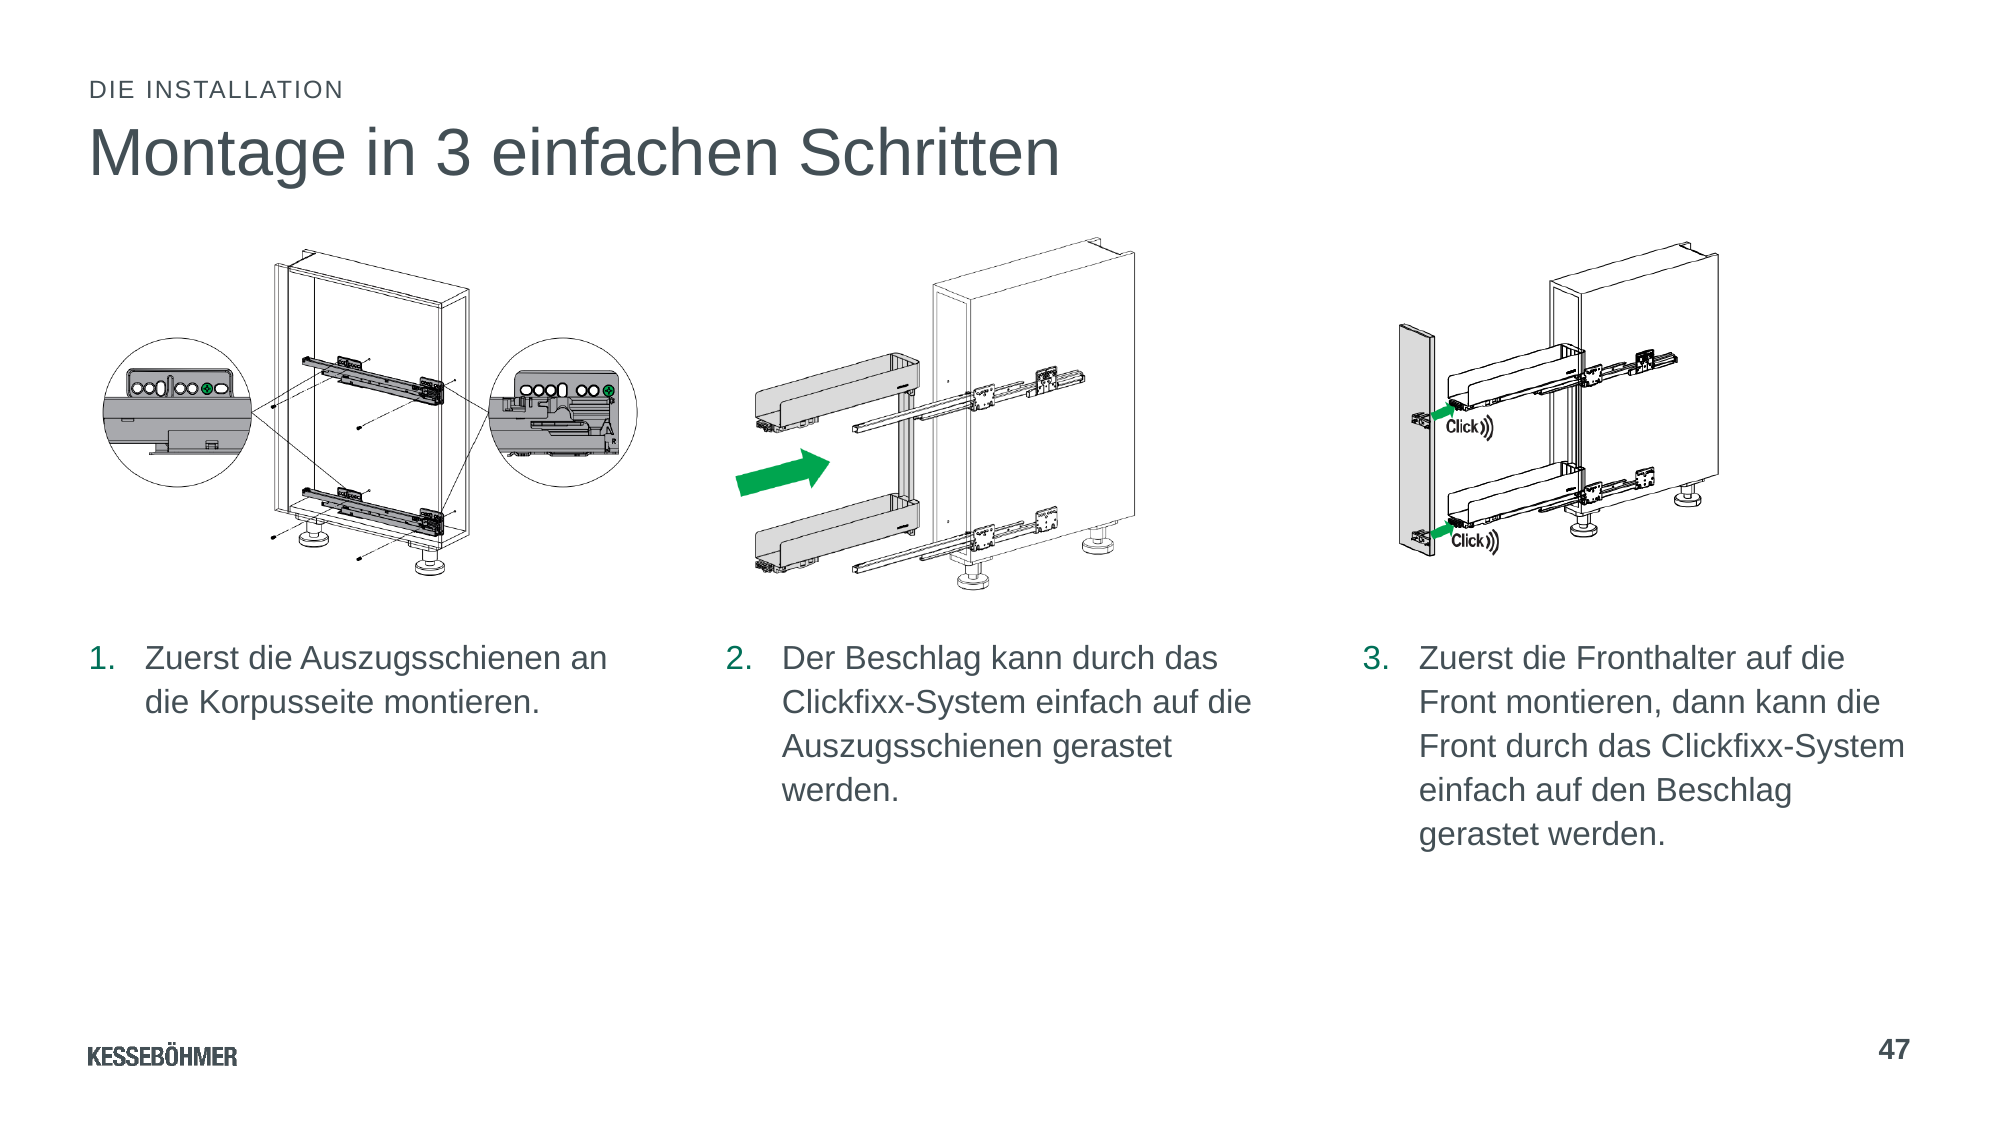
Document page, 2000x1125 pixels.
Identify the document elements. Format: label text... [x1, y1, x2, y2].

picture [94, 230, 643, 589]
list Die Installation [89, 70, 1911, 100]
title Montage in 3 einfachen Schritten [88, 118, 1912, 260]
list Zuerst die Fronthalter auf die Front montieren, dann kann die Front durch das Clickfixx-System einfach auf den Beschlag gerastet werden. [1362, 632, 1912, 989]
picture [1362, 193, 1749, 595]
list Zuerst die Auszugsschienen an die Korpusseite montieren. [88, 632, 637, 989]
picture [88, 1042, 237, 1066]
list Der Beschlag kann durch das Clickfixx-System einfach auf die Auszugsschienen gerastet werden. [725, 632, 1274, 989]
slide_number 47 [1848, 1006, 1912, 1066]
picture [725, 233, 1157, 595]
